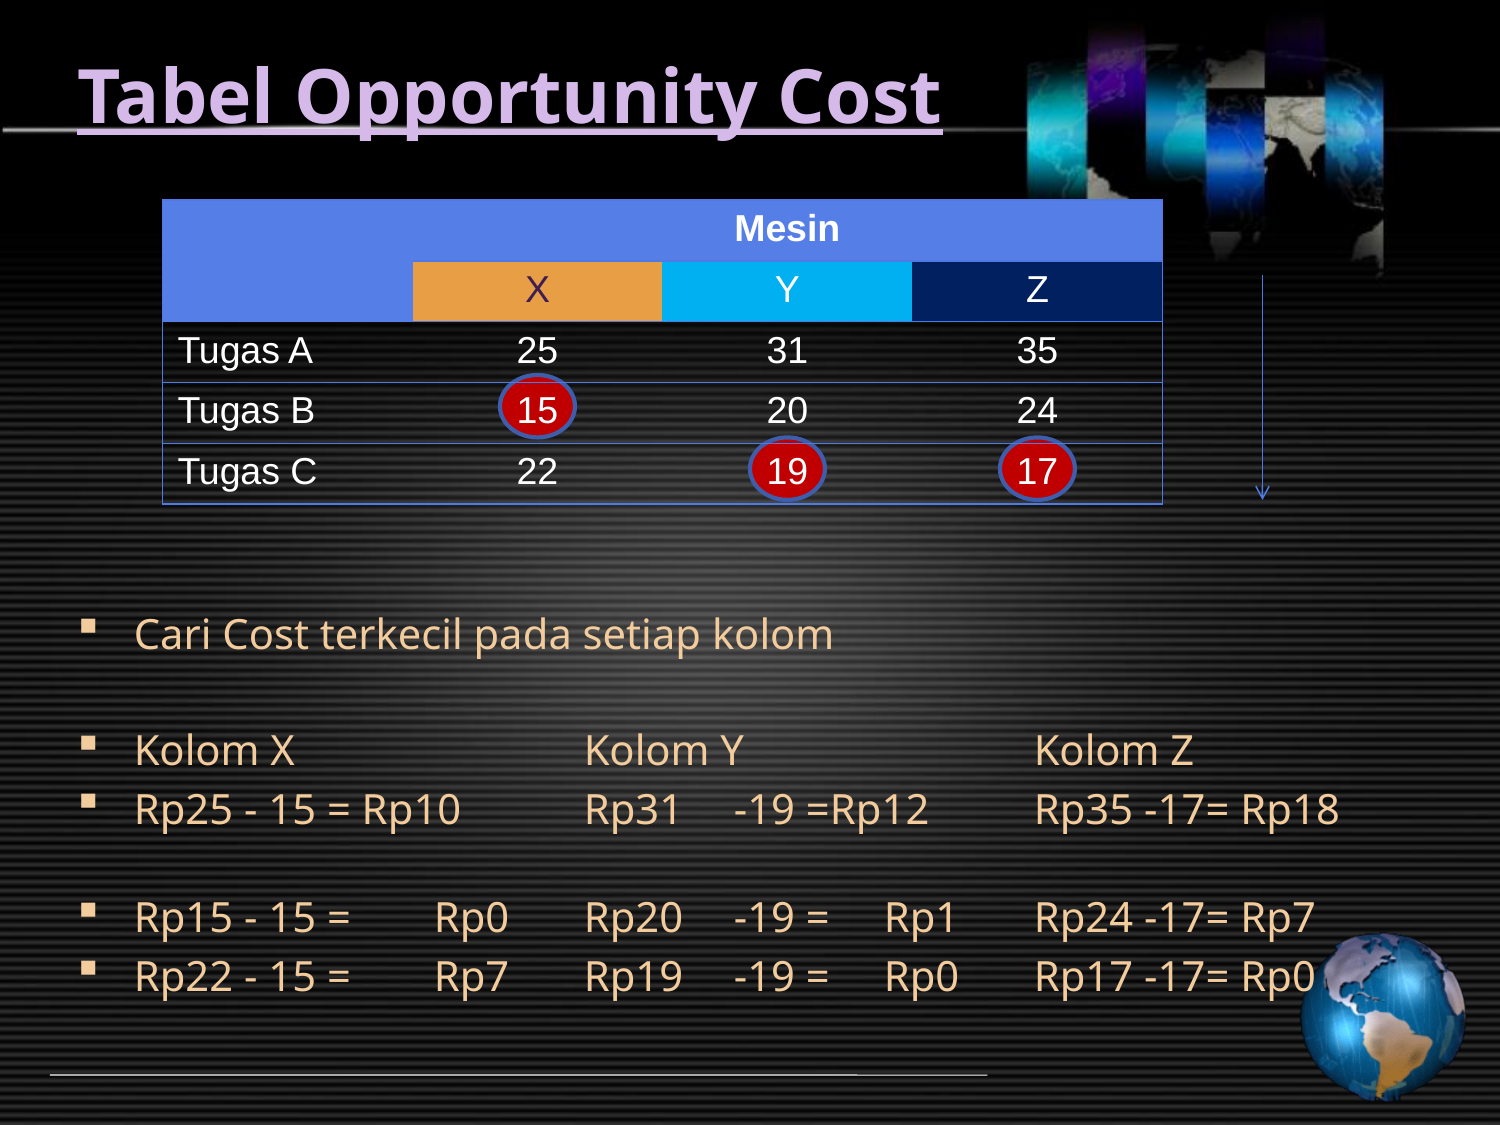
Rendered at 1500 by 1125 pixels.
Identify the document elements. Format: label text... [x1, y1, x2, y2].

table_cell 24 [912, 383, 1162, 443]
table_cell 35 [912, 322, 1162, 382]
table_cell 19 [662, 444, 912, 503]
picture [0, 0, 1500, 1125]
title Tabel Opportunity Cost [62, 62, 1257, 138]
table_cell Tugas B [163, 383, 413, 443]
table_cell 22 [413, 444, 662, 503]
table_header Mesin [413, 201, 1162, 260]
list Cari Cost terkecil pada setiap kolom Kolom X Kolom Y Kolom Z Rp25 - 15 = Rp10 Rp31 -19 =Rp12 Rp35 -17= Rp18 Rp15 - 15 = Rp0 Rp20 -19 = Rp1 Rp24 -17= Rp7 Rp22 - 15 = Rp7 Rp19 -19 = Rp0 Rp17 -17= Rp0 [62, 599, 1426, 1051]
table_cell 15 [413, 383, 662, 443]
table_header [163, 201, 413, 322]
table_cell X [413, 262, 662, 321]
table_cell 20 [662, 383, 912, 443]
table_cell 31 [662, 322, 912, 382]
table_cell 17 [912, 444, 1162, 503]
table_cell Y [662, 262, 912, 321]
table_cell Z [912, 262, 1162, 321]
table_cell Tugas C [163, 444, 413, 503]
table_cell 25 [413, 322, 662, 382]
table_cell Tugas A [163, 322, 413, 382]
